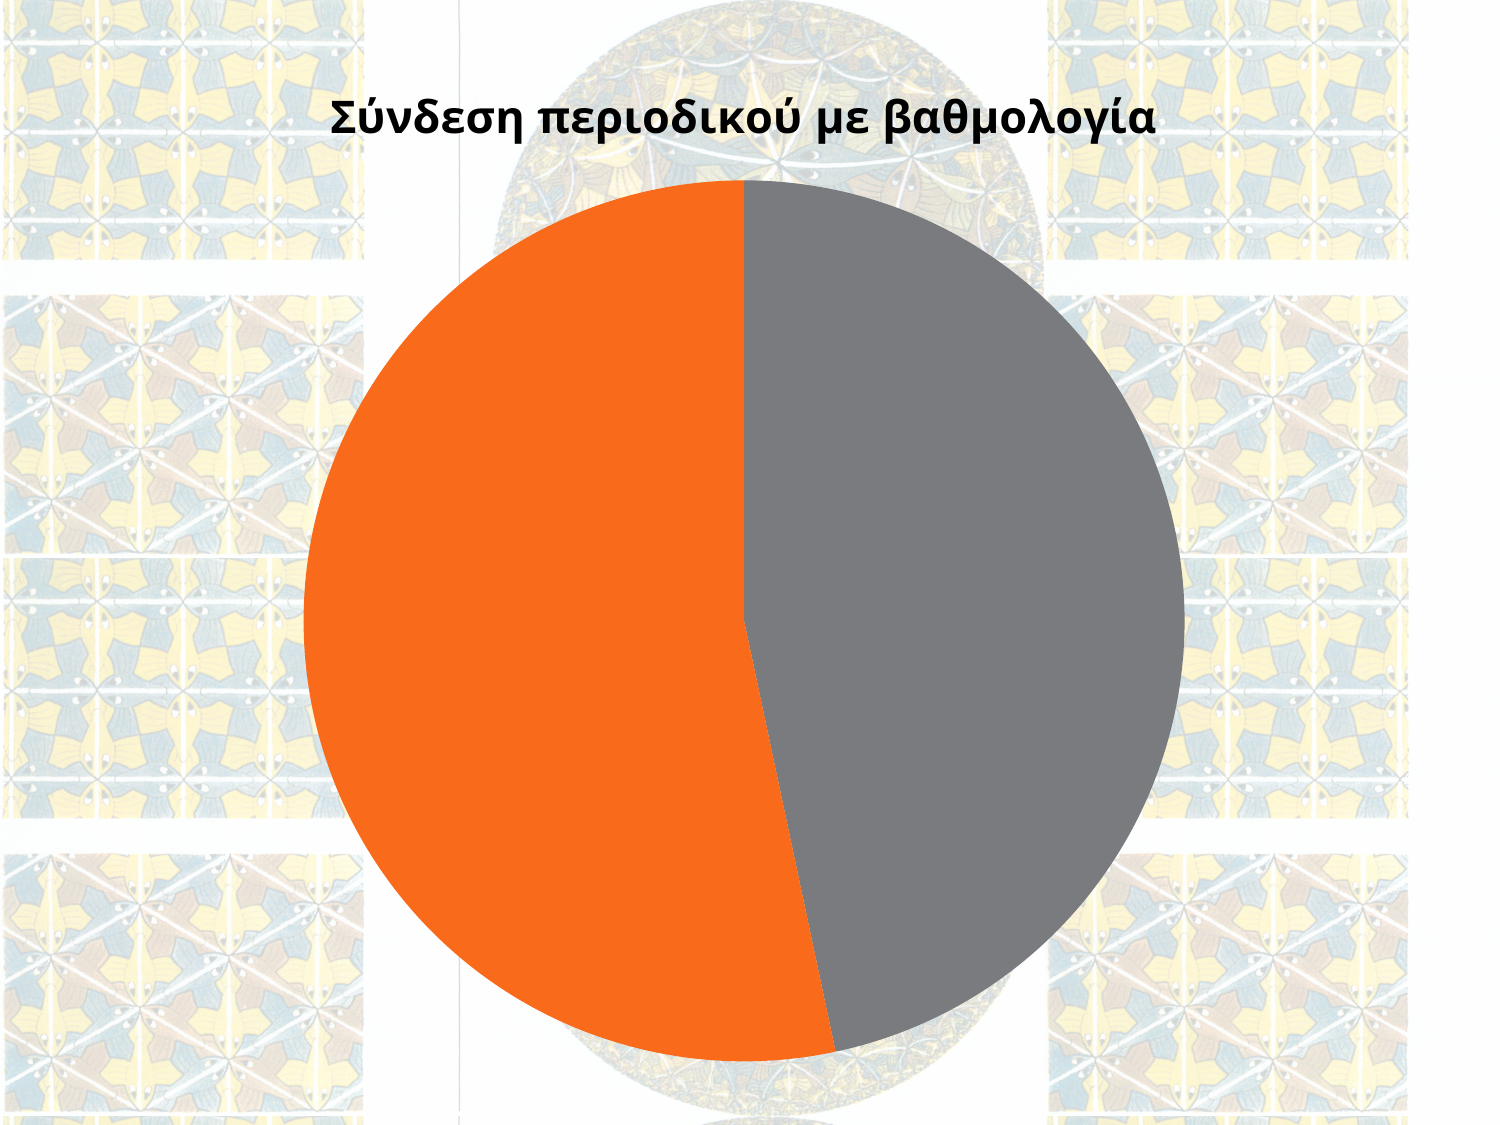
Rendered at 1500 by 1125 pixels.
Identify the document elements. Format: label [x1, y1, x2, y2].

chart [29, 42, 1459, 1083]
